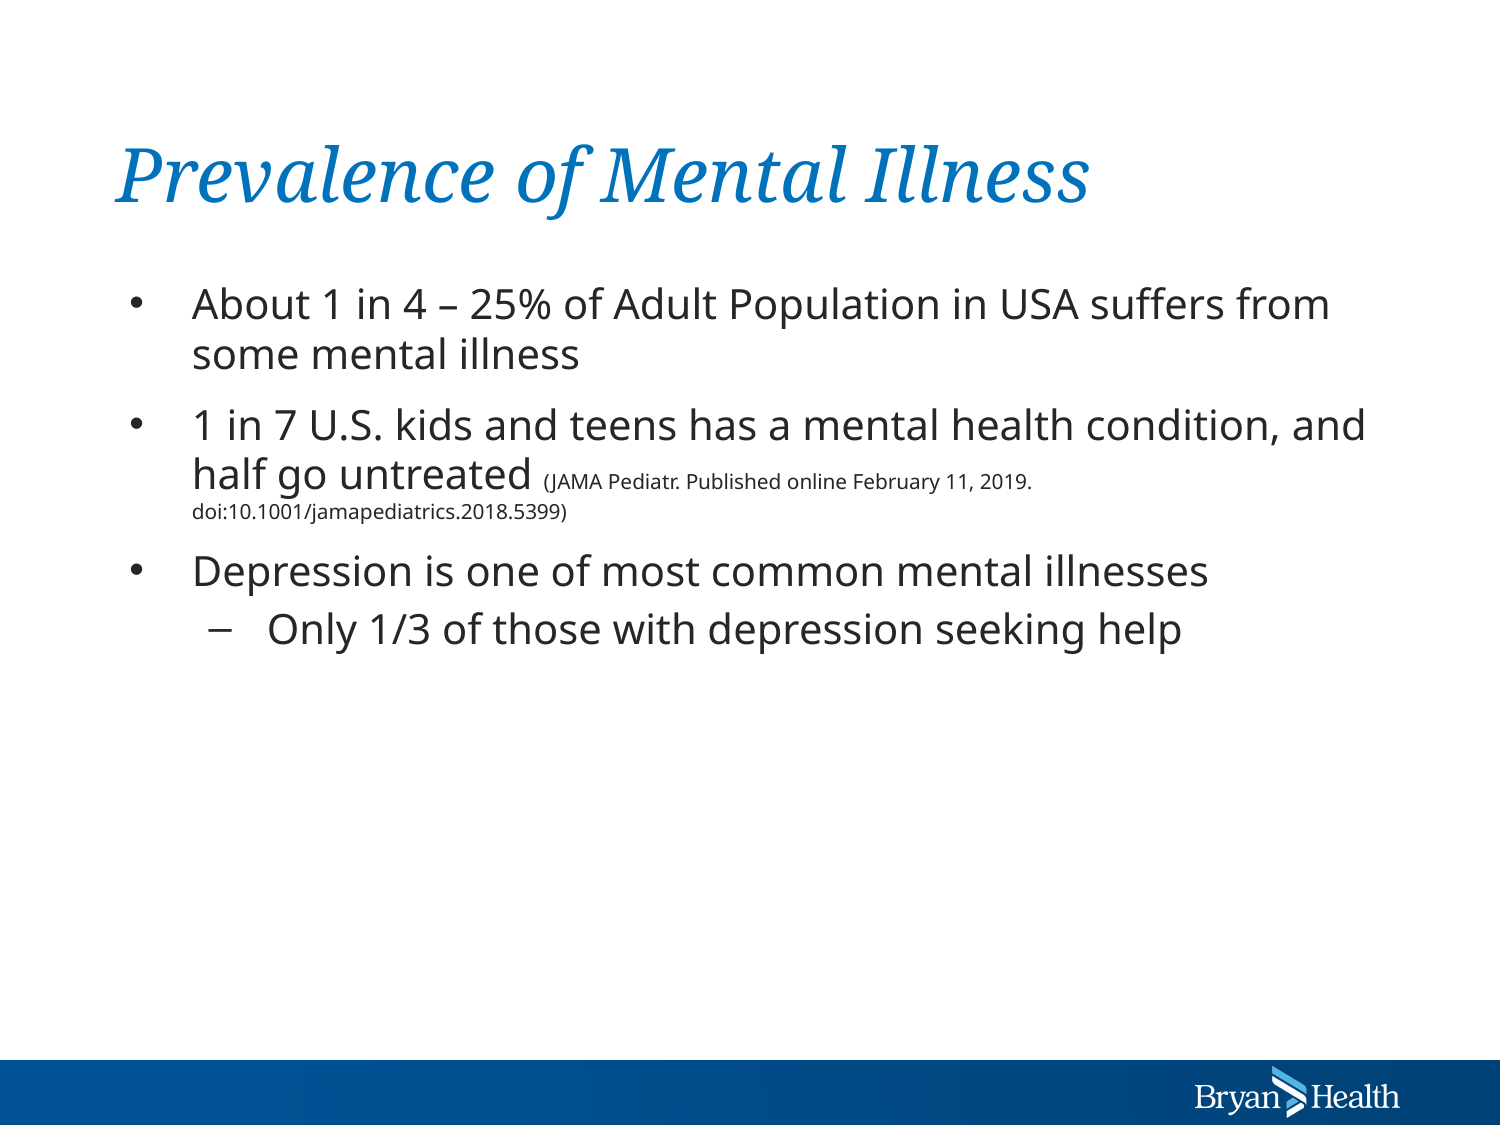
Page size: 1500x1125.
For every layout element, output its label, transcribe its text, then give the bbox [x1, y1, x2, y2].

picture [1195, 1066, 1400, 1118]
list About 1 in 4 – 25% of Adult Population in USA suffers from some mental illness 1 in 7 U.S. kids and teens has a mental health condition, and half go untreated (JAMA Pediatr. Published online February 11, 2019. doi:10.1001/jamapediatrics.2018.5399) Depression is one of most common mental illnesses Only 1/3 of those with depression seeking help [101, 262, 1398, 988]
title Prevalence of Mental Illness [101, 45, 1398, 233]
